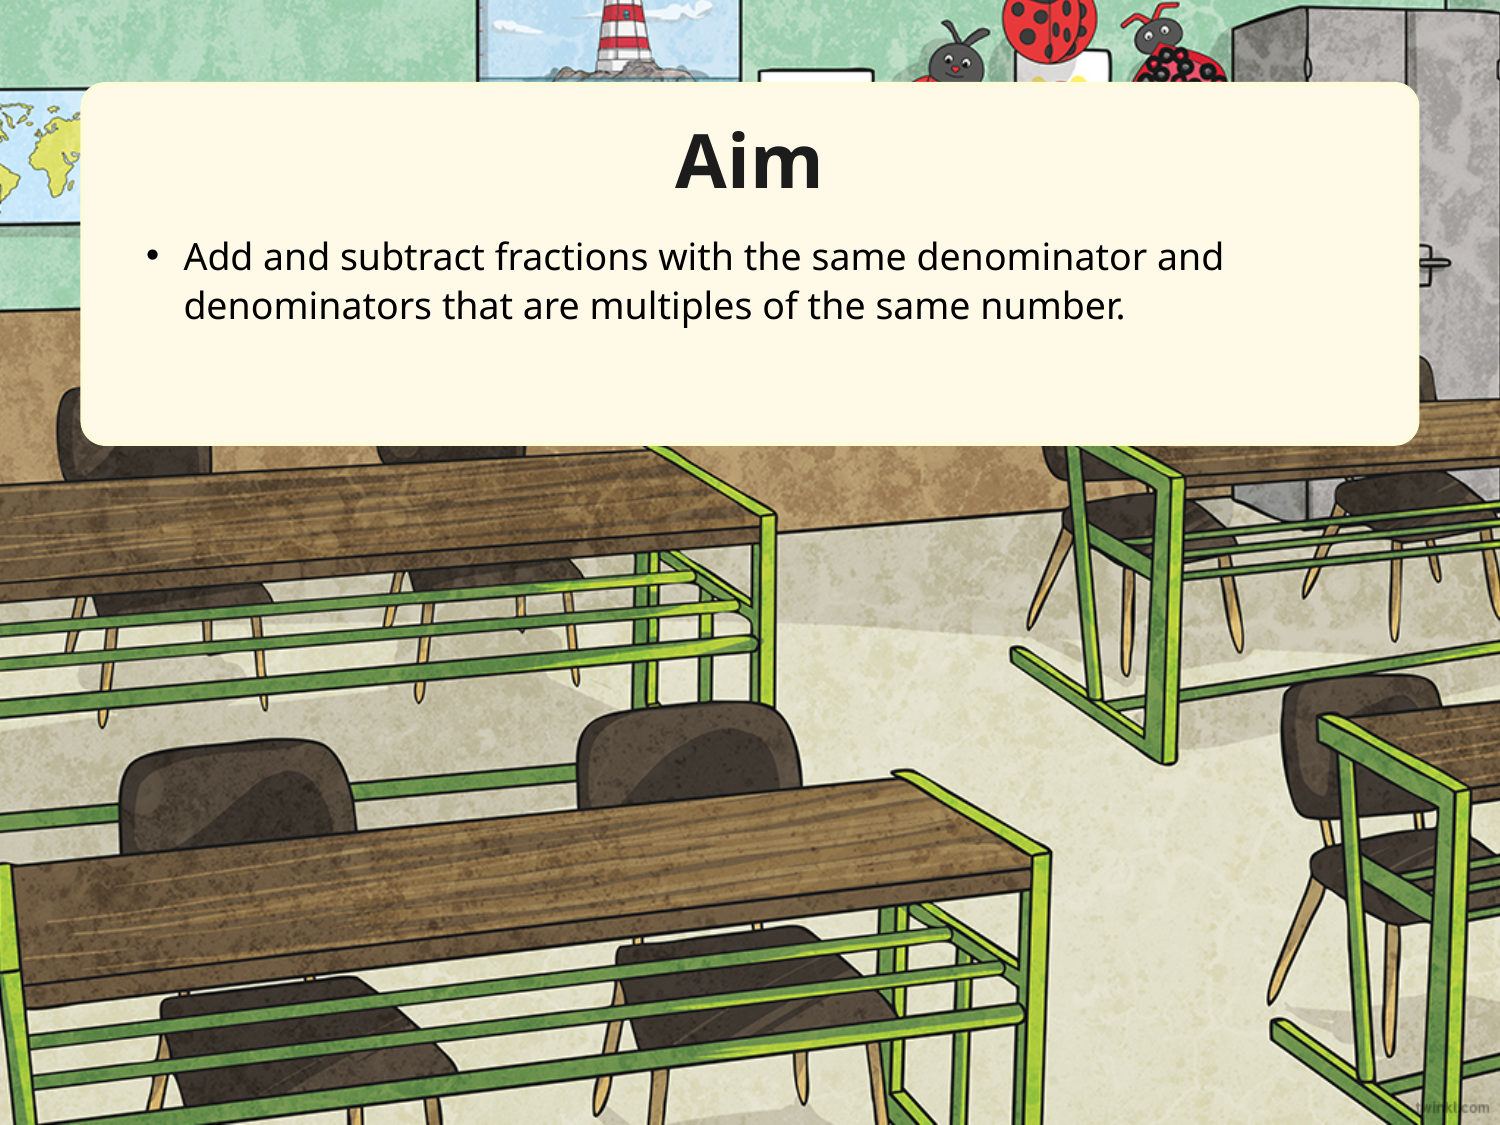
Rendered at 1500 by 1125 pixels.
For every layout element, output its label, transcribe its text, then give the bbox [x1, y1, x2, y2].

text_box Add and subtract fractions with the same denominator and denominators that are multiples of the same number. [103, 184, 1397, 417]
text_box Aim [103, 120, 1397, 187]
text_box [81, 83, 1419, 445]
picture [0, 0, 1500, 1125]
